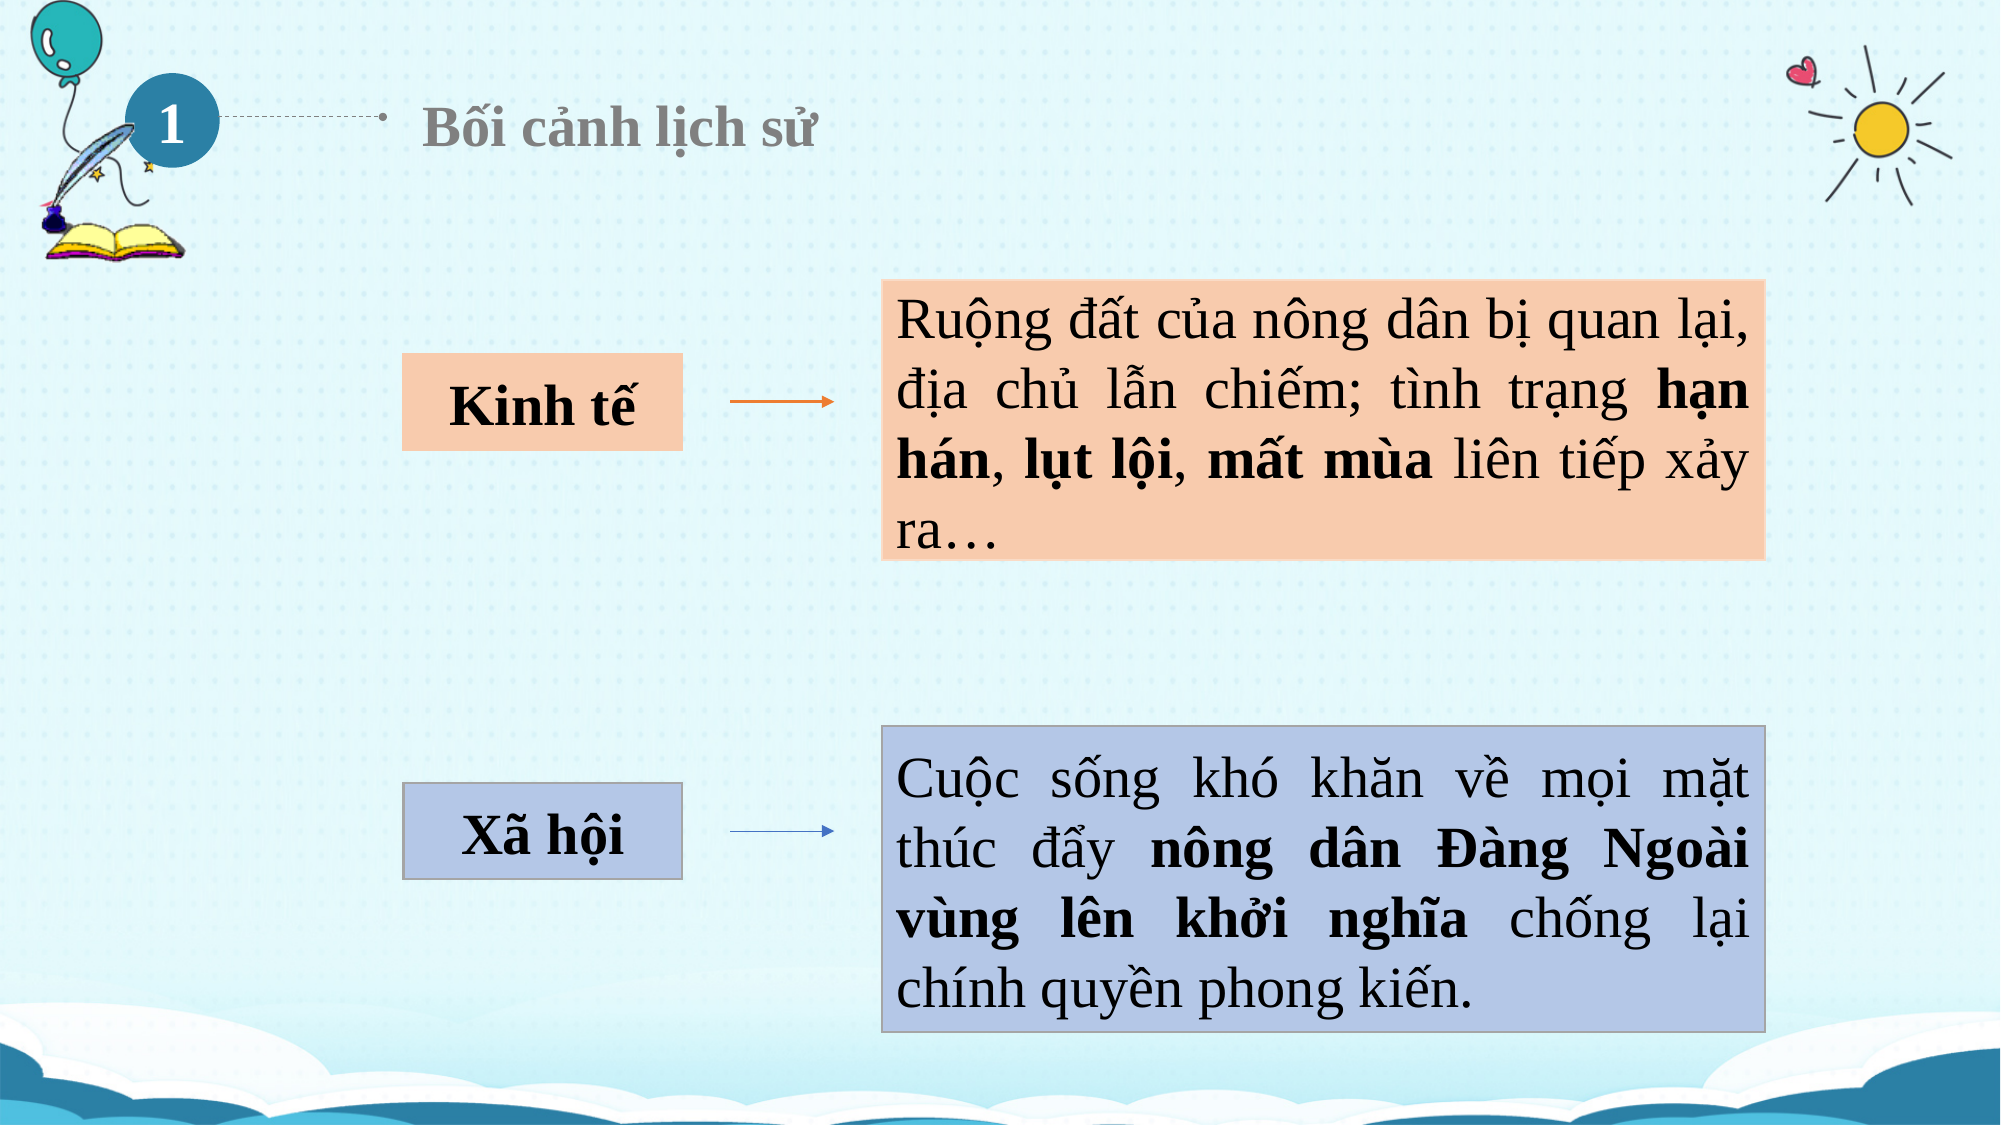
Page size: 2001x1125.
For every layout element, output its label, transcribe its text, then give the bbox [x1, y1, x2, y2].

text_box Xã hội [402, 782, 683, 880]
text_box Bối cảnh lịch sử [386, 80, 871, 168]
text_box Cuộc sống khó khăn về mọi mặt thúc đẩy nông dân Đàng Ngoài vùng lên khởi nghĩa chống lại chính quyền phong kiến. [881, 725, 1766, 1033]
text_box Kinh tế [402, 353, 683, 451]
text_box 1 [129, 72, 221, 161]
text_box Ruộng đất của nông dân bị quan lại, địa chủ lẫn chiếm; tình trạng hạn hán, lụt lội, mất mùa liên tiếp xảy ra… [881, 279, 1766, 561]
picture [0, 0, 2001, 1125]
